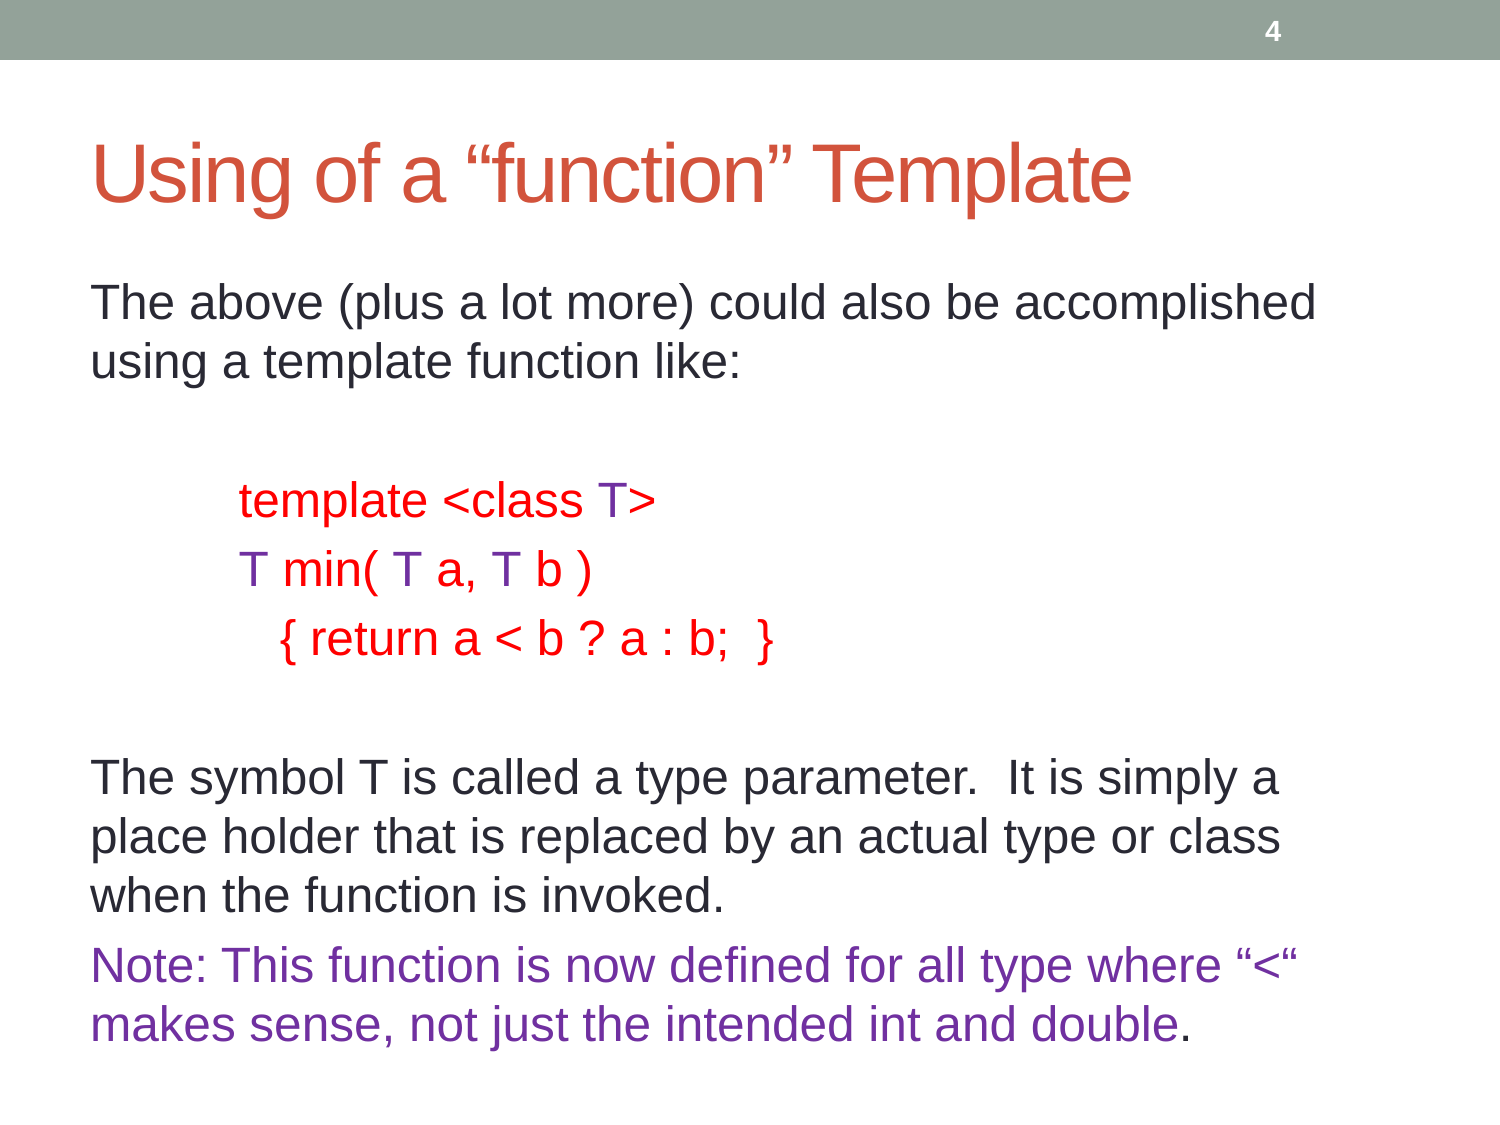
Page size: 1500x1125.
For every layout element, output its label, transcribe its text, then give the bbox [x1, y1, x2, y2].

title Using of a “function” Template [75, 87, 1425, 250]
slide_number 4 [1250, 3, 1425, 57]
list The above (plus a lot more) could also be accomplished using a template function like: template <class T> T min( T a, T b ) { return a < b ? a : b; } The symbol T is called a type parameter. It is simply a place holder that is replaced by an actual type or class when the function is invoked. Note: This function is now defined for all type where “<“ makes sense, not just the intended int and double. [75, 262, 1425, 1063]
